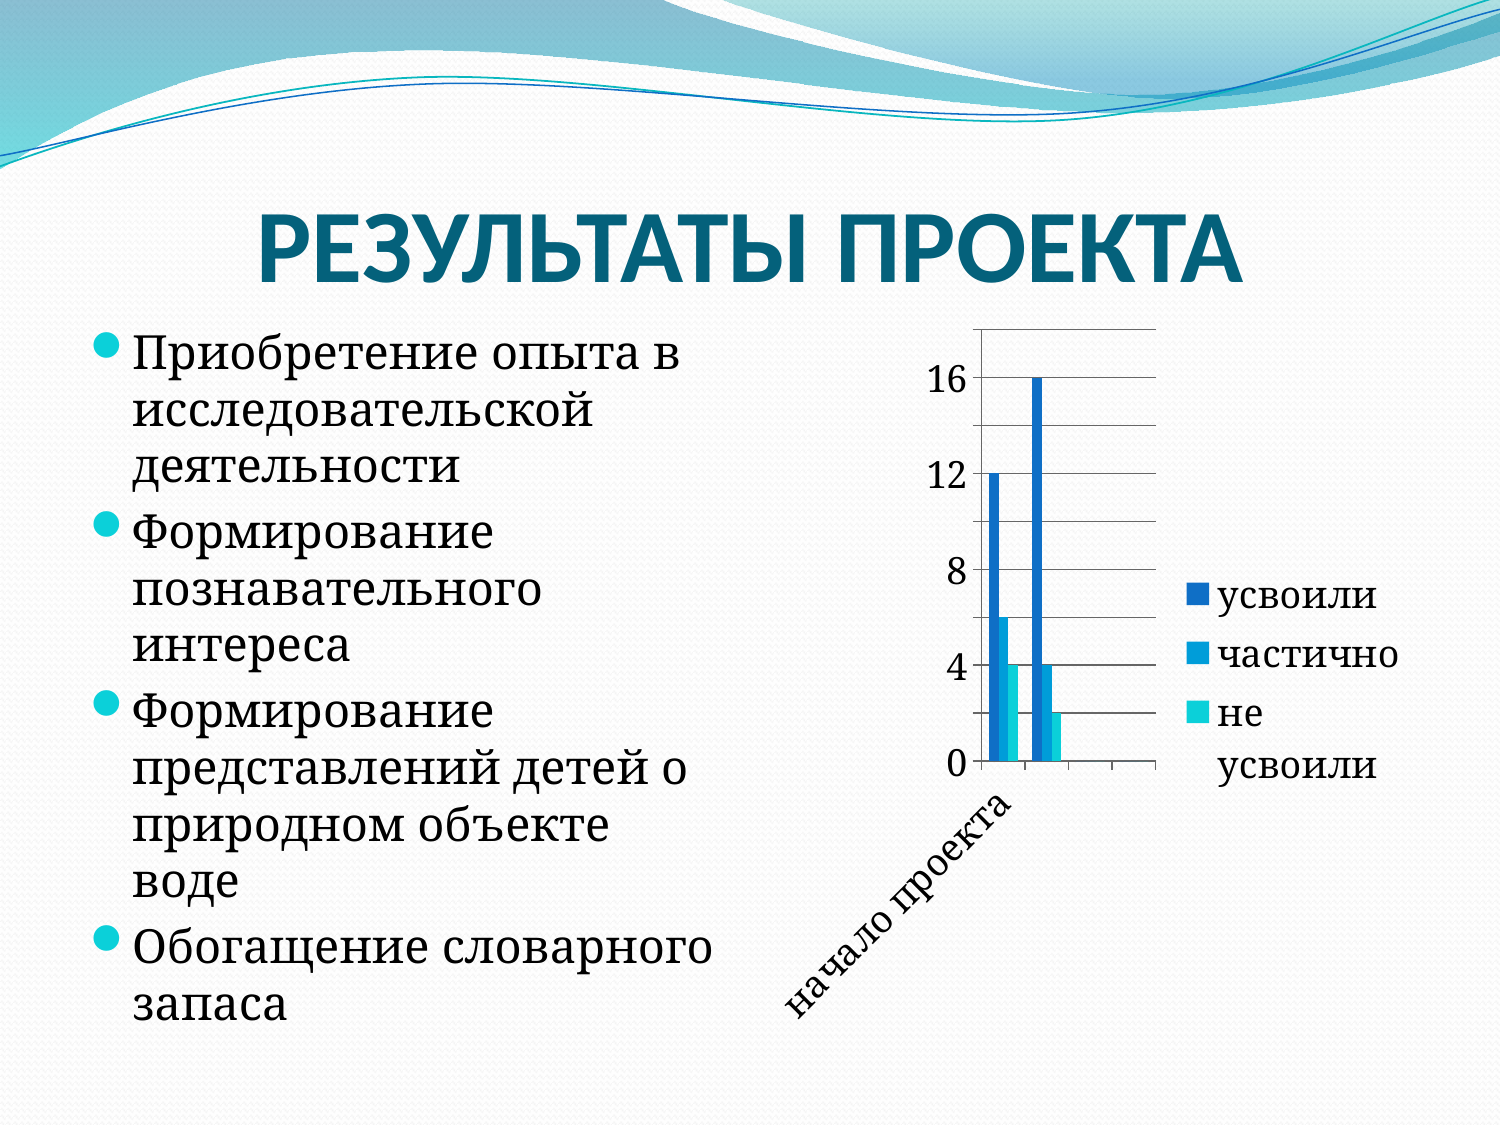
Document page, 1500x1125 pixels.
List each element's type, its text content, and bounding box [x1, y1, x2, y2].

list Приобретение опыта в исследовательской деятельности Формирование познавательного интереса Формирование представлений детей о природном объекте воде Обогащение словарного запаса [75, 314, 738, 1043]
chart [762, 314, 1426, 1043]
title РЕЗУЛЬТАТЫ ПРОЕКТА [75, 115, 1425, 303]
